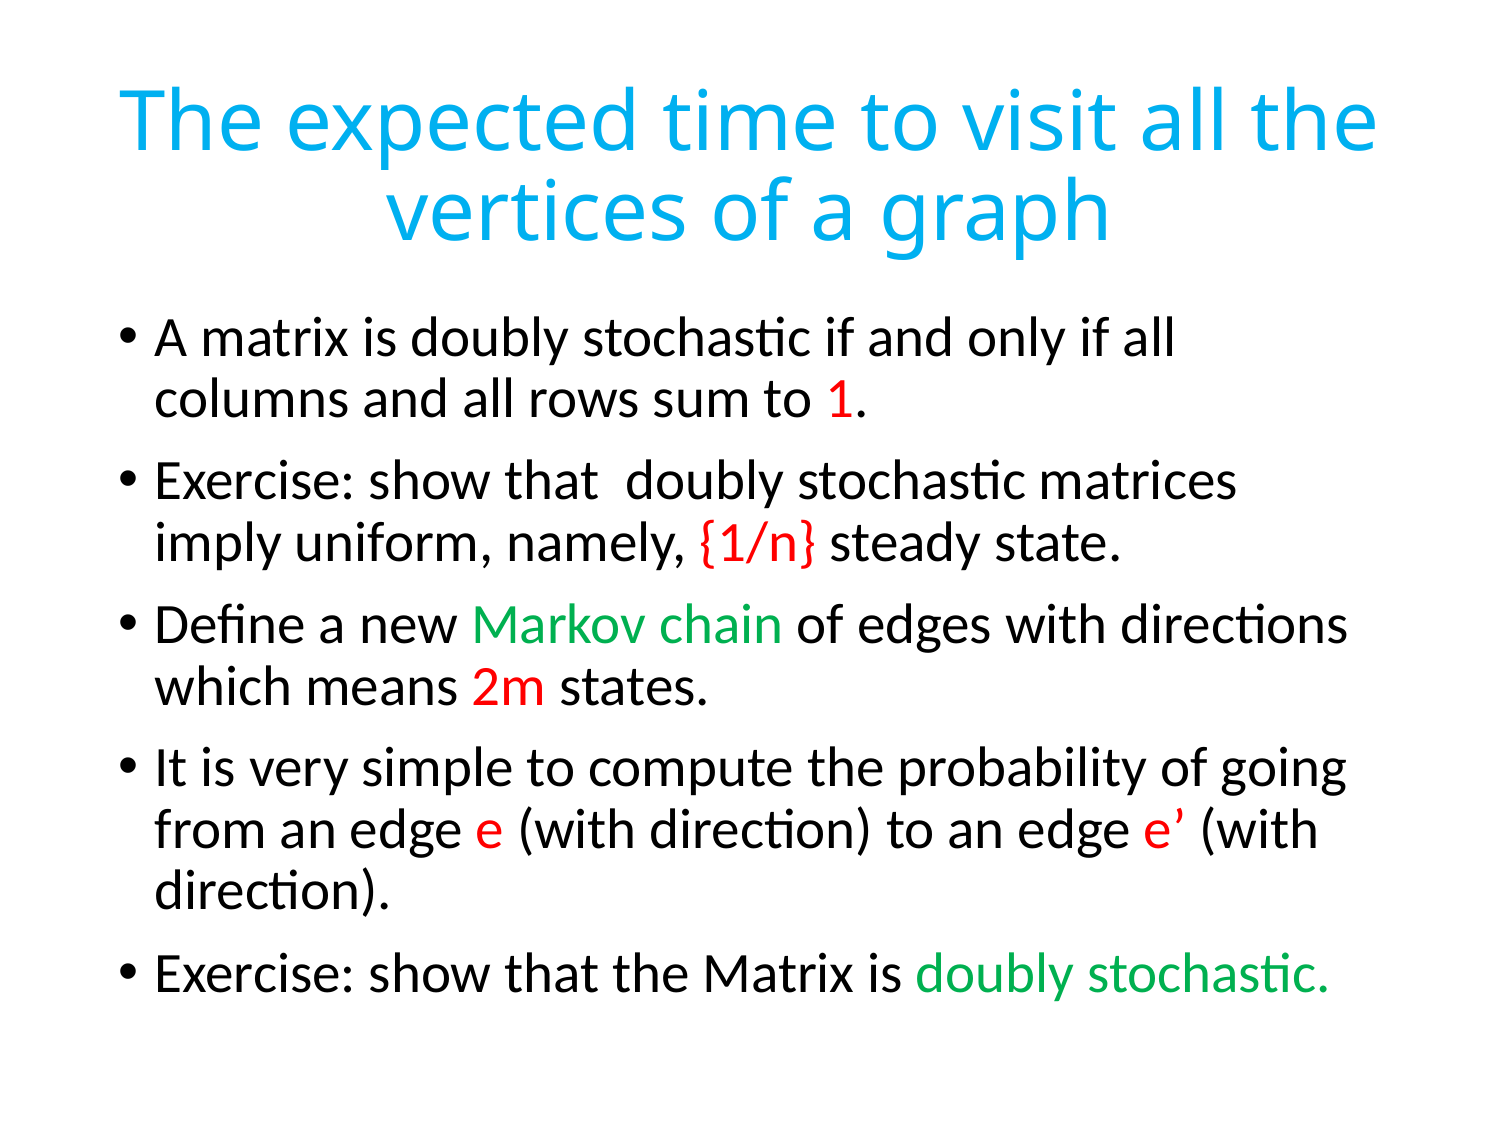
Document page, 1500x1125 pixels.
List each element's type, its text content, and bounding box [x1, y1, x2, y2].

list A matrix is doubly stochastic if and only if all columns and all rows sum to 1. Exercise: show that doubly stochastic matrices imply uniform, namely, {1/n} steady state. Define a new Markov chain of edges with directions which means 2m states. It is very simple to compute the probability of going from an edge e (with direction) to an edge e’ (with direction). Exercise: show that the Matrix is doubly stochastic. [103, 299, 1397, 1014]
title The expected time to visit all the vertices of a graph [103, 59, 1397, 278]
